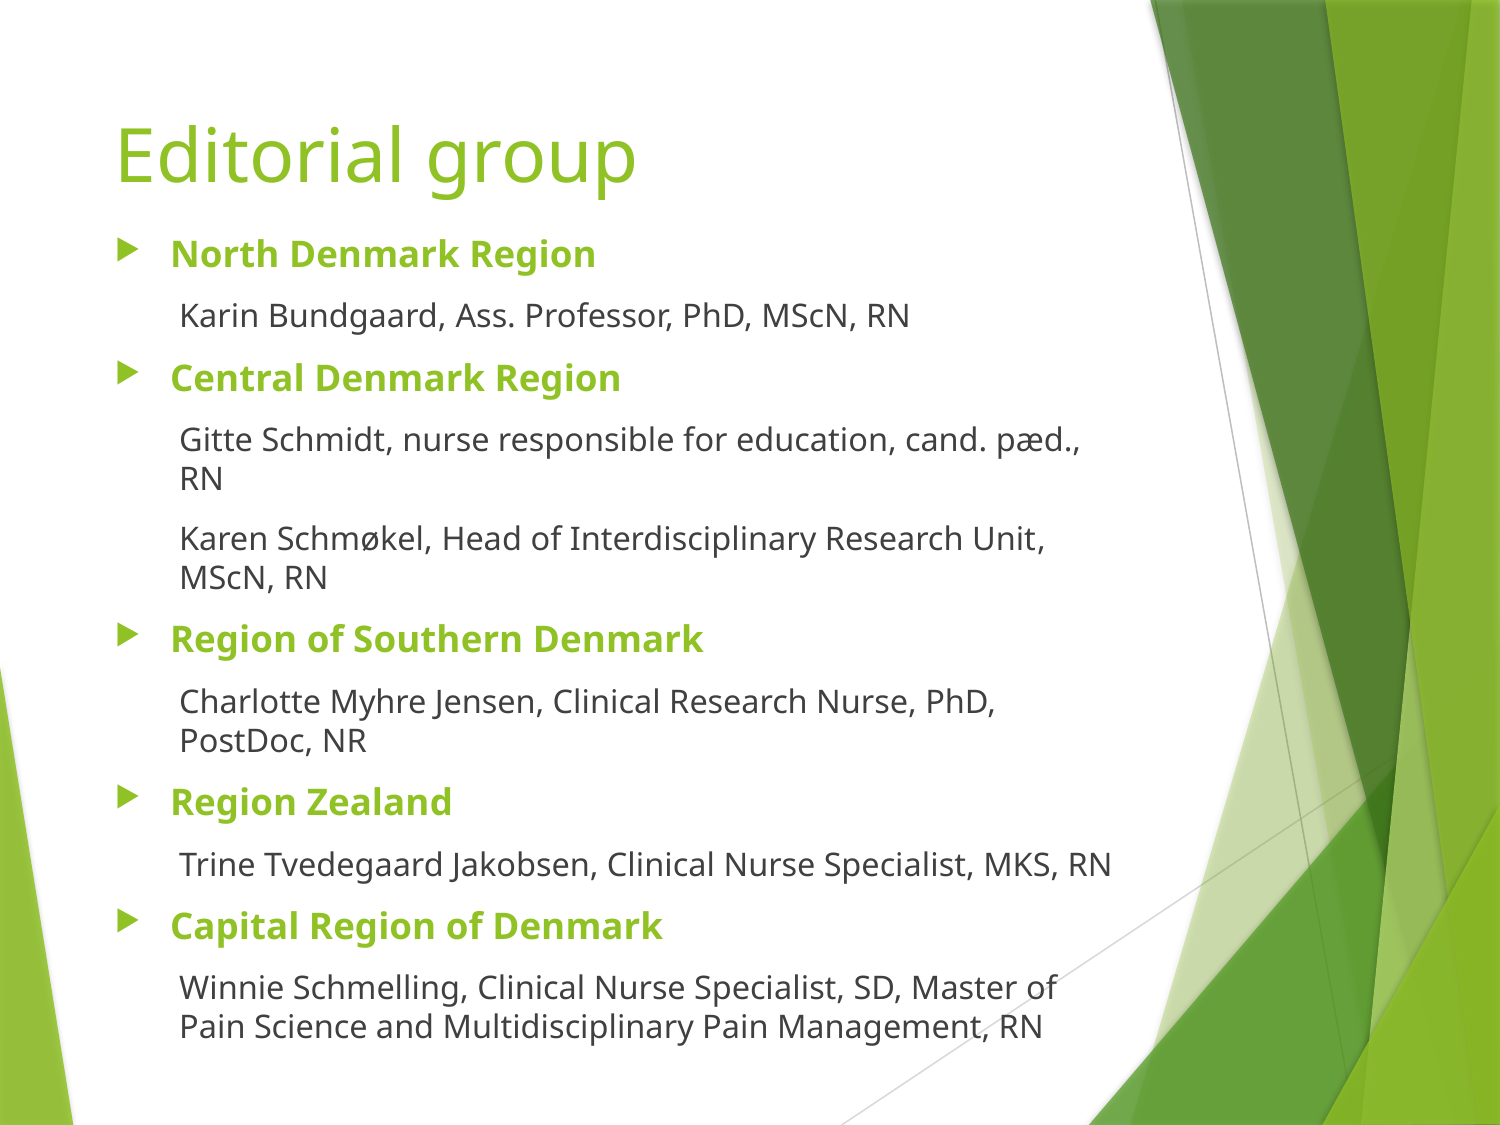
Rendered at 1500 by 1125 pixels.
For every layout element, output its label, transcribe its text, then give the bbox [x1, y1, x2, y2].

title Editorial group [99, 99, 1142, 159]
list North Denmark Region Karin Bundgaard, Ass. Professor, PhD, MScN, RN Central Denmark Region Gitte Schmidt, nurse responsible for education, cand. pæd., RN Karen Schmøkel, Head of Interdisciplinary Research Unit, MScN, RN Region of Southern Denmark Charlotte Myhre Jensen, Clinical Research Nurse, PhD, PostDoc, NR Region Zealand Trine Tvedegaard Jakobsen, Clinical Nurse Specialist, MKS, RN Capital Region of Denmark Winnie Schmelling, Clinical Nurse Specialist, SD, Master of Pain Science and Multidisciplinary Pain Management, RN [99, 159, 1142, 1081]
